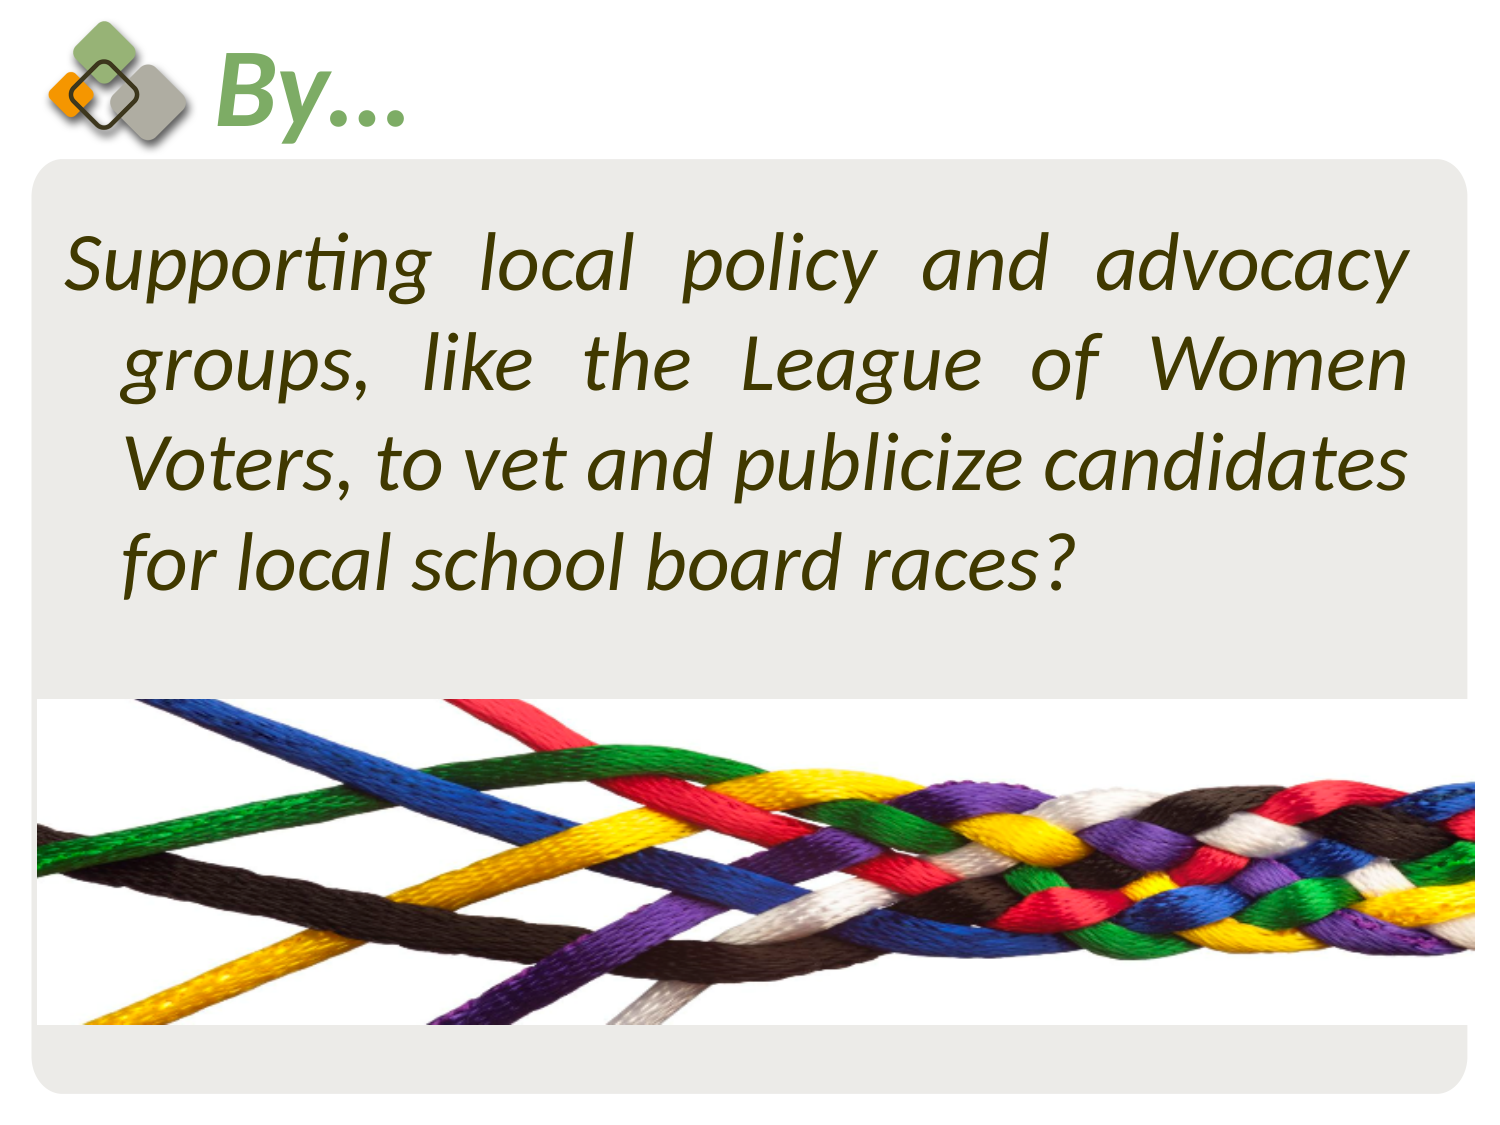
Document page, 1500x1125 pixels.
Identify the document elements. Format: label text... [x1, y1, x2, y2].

list Supporting local policy and advocacy groups, like the League of Women Voters, to vet and publicize candidates for local school board races? [50, 200, 1425, 288]
picture [0, 0, 1500, 1125]
list By… [200, 12, 1425, 150]
